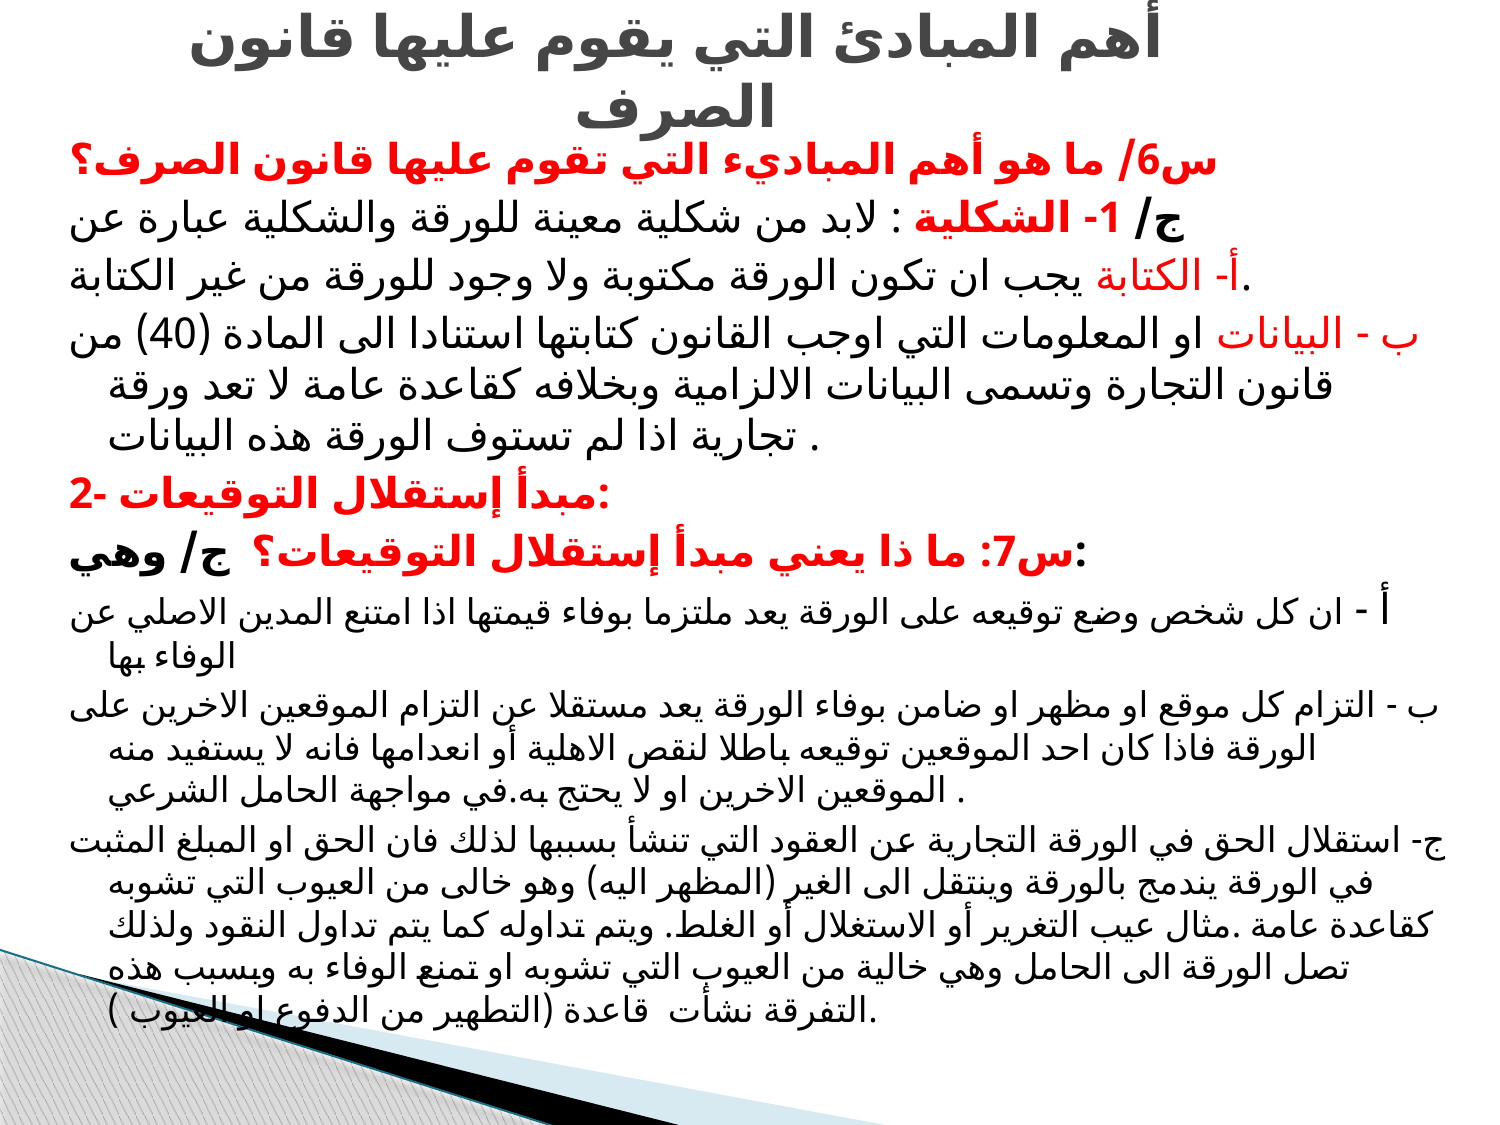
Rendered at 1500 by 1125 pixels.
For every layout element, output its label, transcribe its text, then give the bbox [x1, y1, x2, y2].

title أهم المبادئ التي يقوم عليها قانون الصرف [112, 24, 1240, 113]
list س6/ ما هو أهم المباديء التي تقوم عليها قانون الصرف؟ ج/ 1- الشكلية : لابد من شكلية معينة للورقة والشكلية عبارة عن أ- الكتابة يجب ان تكون الورقة مكتوبة ولا وجود للورقة من غير الكتابة. ب - البيانات او المعلومات التي اوجب القانون كتابتها استنادا الى المادة (40) من قانون التجارة وتسمى البيانات الالزامية وبخلافه كقاعدة عامة لا تعد ورقة تجارية اذا لم تستوف الورقة هذه البيانات . 2- مبدأ إستقلال التوقيعات: س7: ما ذا يعني مبدأ إستقلال التوقيعات؟ ج/ وهي: أ - ان كل شخص وضع توقيعه على الورقة يعد ملتزما بوفاء قيمتها اذا امتنع المدين الاصلي عن الوفاء بها ب - التزام كل موقع او مظهر او ضامن بوفاء الورقة يعد مستقلا عن التزام الموقعين الاخرين على الورقة فاذا كان احد الموقعين توقيعه باطلا لنقص الاهلية أو انعدامها فانه لا يستفيد منه الموقعين الاخرين او لا يحتج به.في مواجهة الحامل الشرعي . ج- استقلال الحق في الورقة التجارية عن العقود التي تنشأ بسببها لذلك فان الحق او المبلغ المثبت في الورقة يندمج بالورقة وينتقل الى الغير (المظهر اليه) وهو خالى من العيوب التي تشوبه كقاعدة عامة .مثال عيب التغرير أو الاستغلال أو الغلط. ويتم تداوله كما يتم تداول النقود ولذلك تصل الورقة الى الحامل وهي خالية من العيوب التي تشوبه او تمنع الوفاء به وبسبب هذه التفرقة نشأت قاعدة (التطهير من الدفوع او العيوب ). [37, 125, 1463, 1113]
